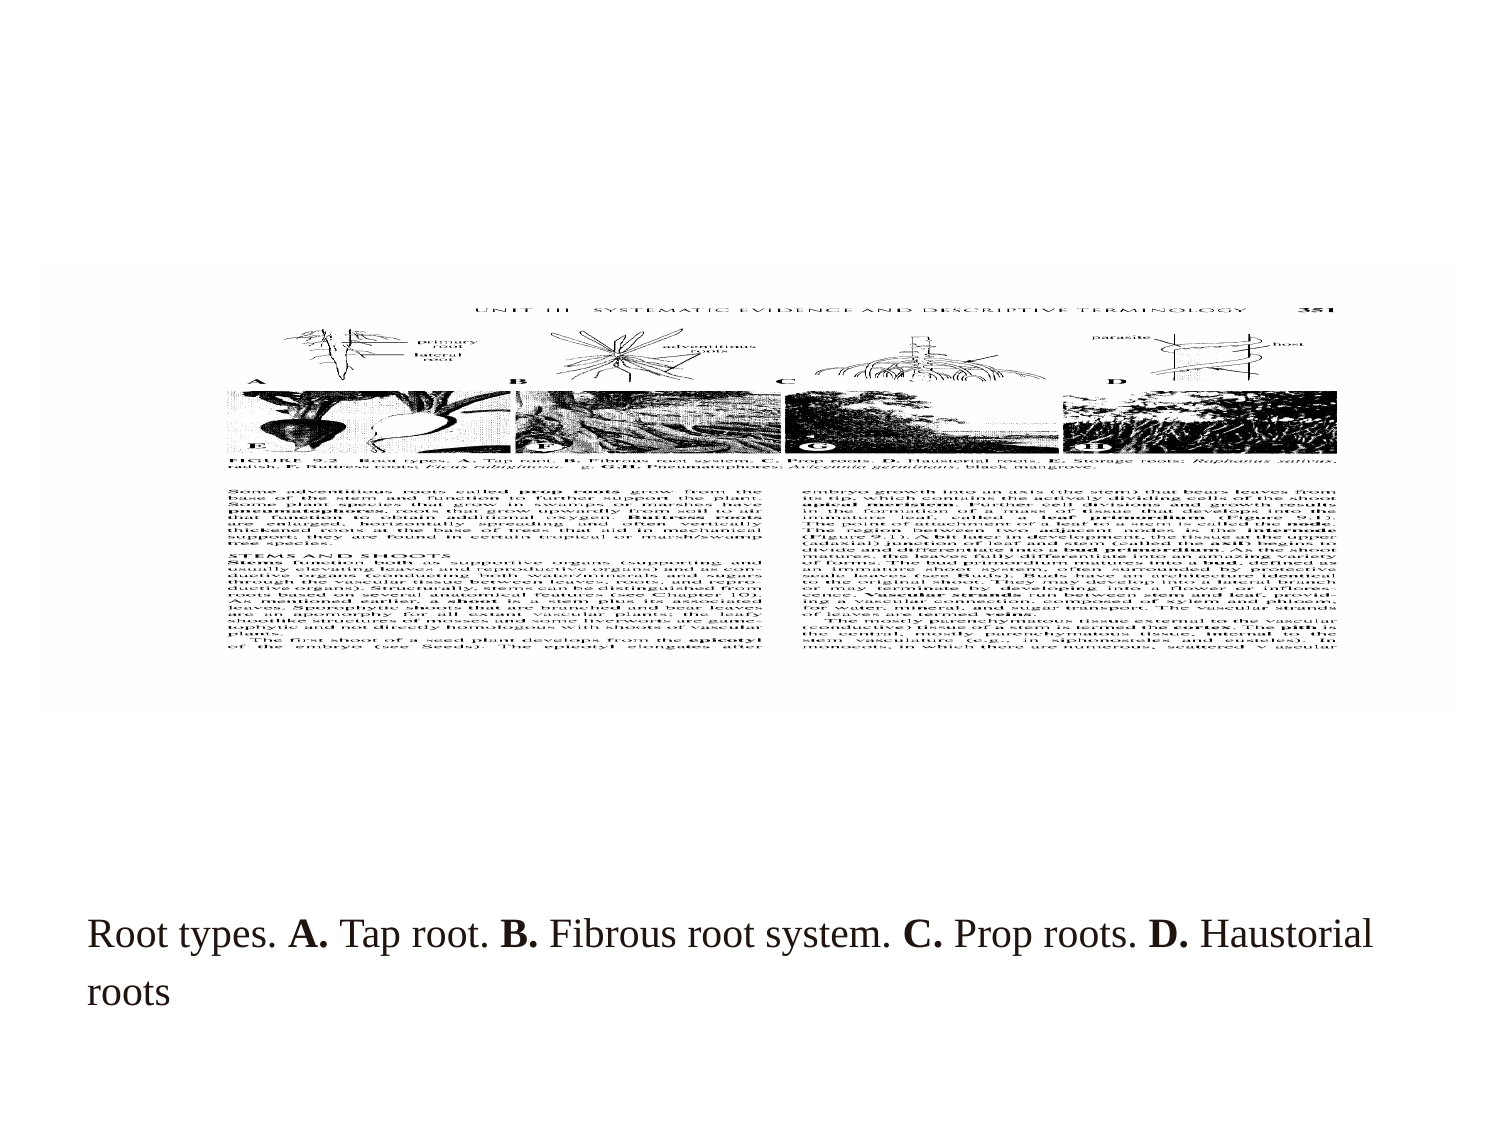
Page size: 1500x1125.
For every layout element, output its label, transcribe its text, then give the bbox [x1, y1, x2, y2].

picture [40, 262, 1454, 713]
title Root types. A. Tap root. B. Fibrous root system. C. Prop roots. D. Haustorial roots [72, 887, 1423, 1075]
